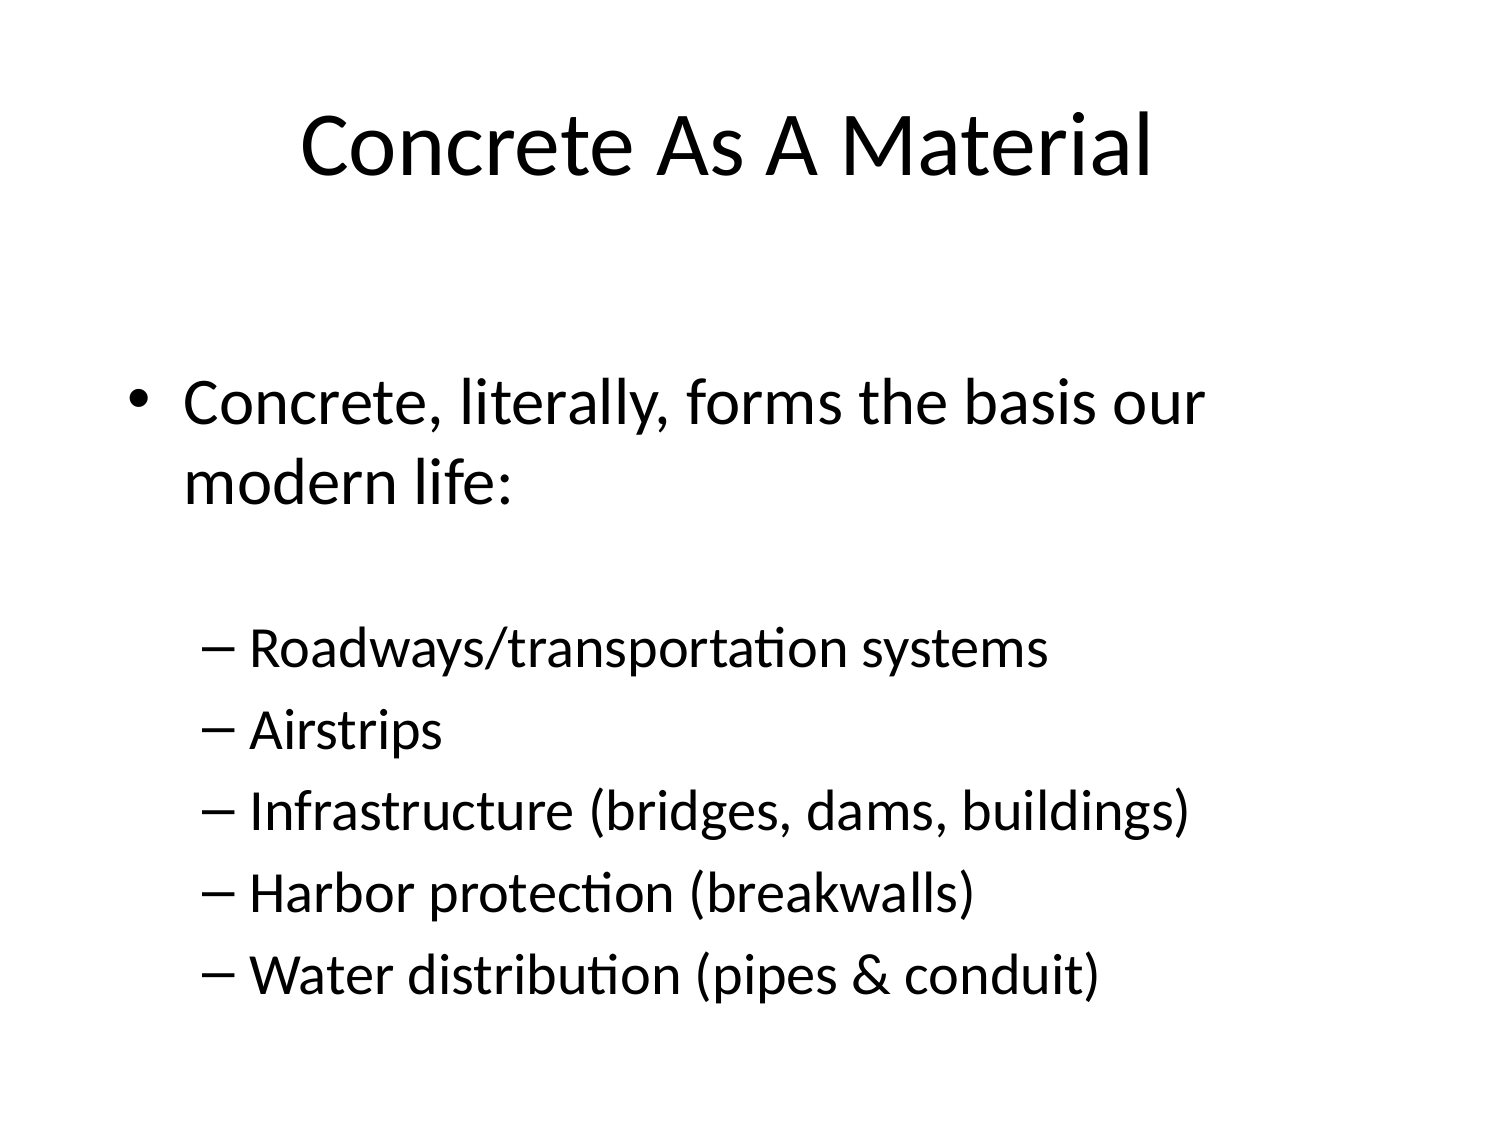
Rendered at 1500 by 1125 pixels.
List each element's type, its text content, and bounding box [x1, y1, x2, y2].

title Concrete As A Material [75, 45, 1425, 233]
list Concrete, literally, forms the basis our modern life: Roadways/transportation systems Airstrips Infrastructure (bridges, dams, buildings) Harbor protection (breakwalls) Water distribution (pipes & conduit) [112, 350, 1388, 1125]
